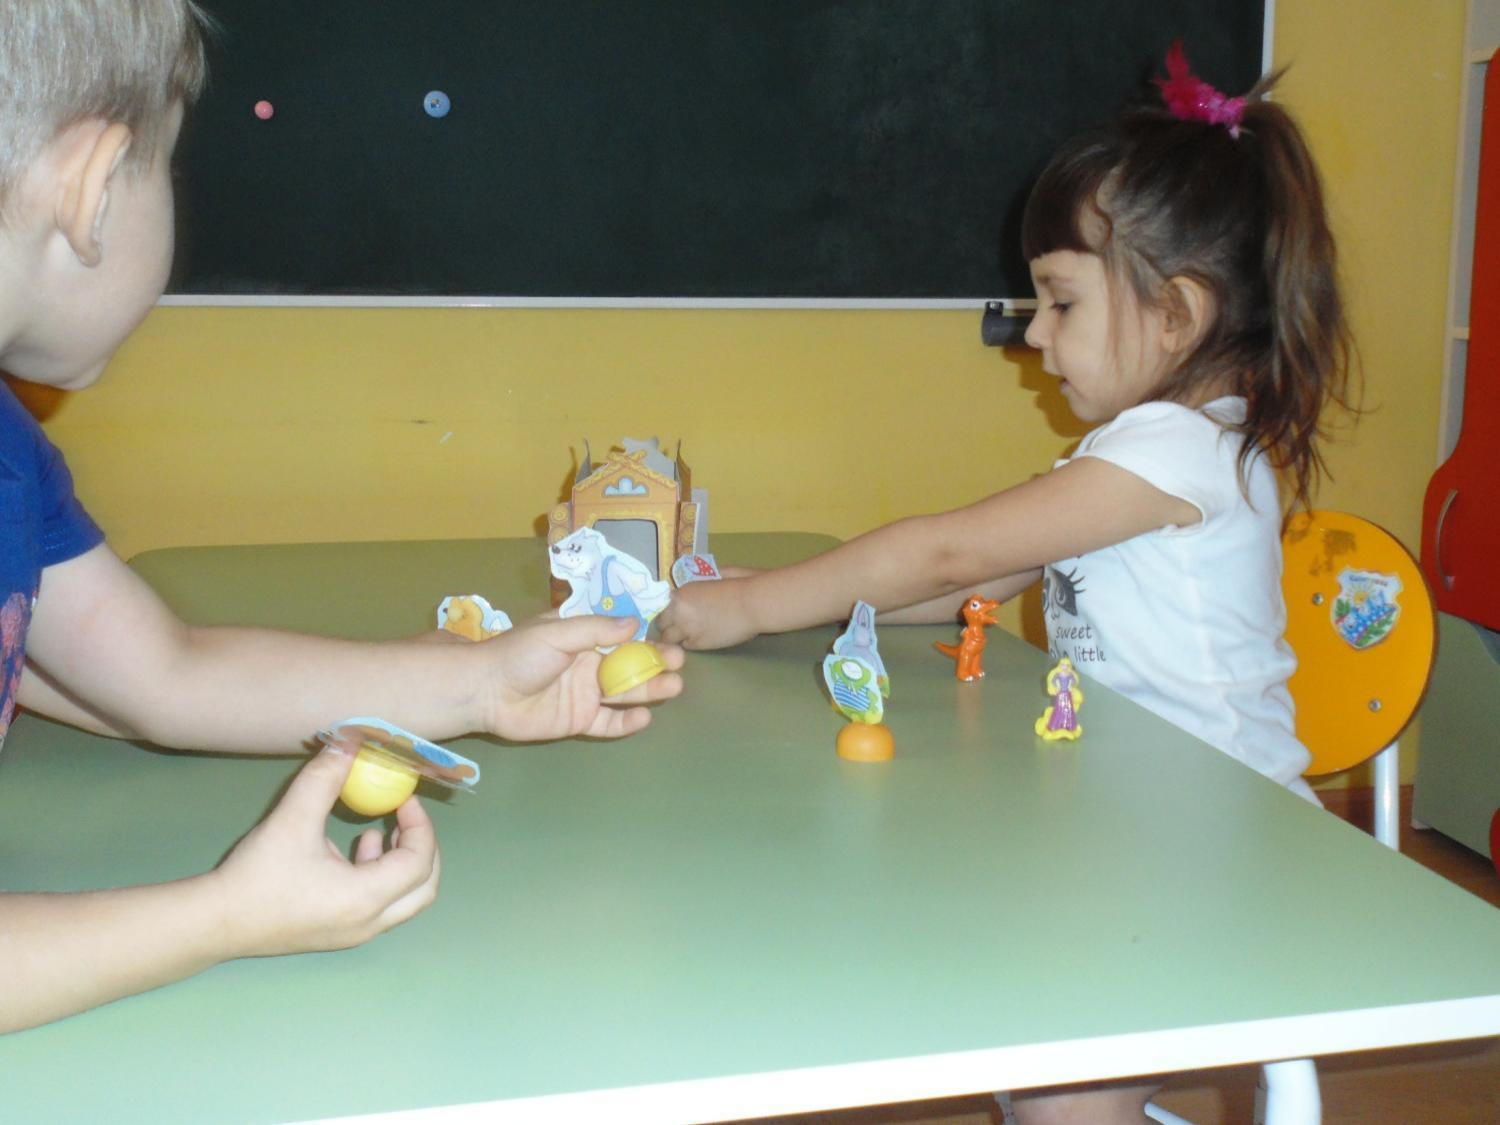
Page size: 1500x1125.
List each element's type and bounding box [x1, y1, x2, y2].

list [0, 0, 1500, 1125]
